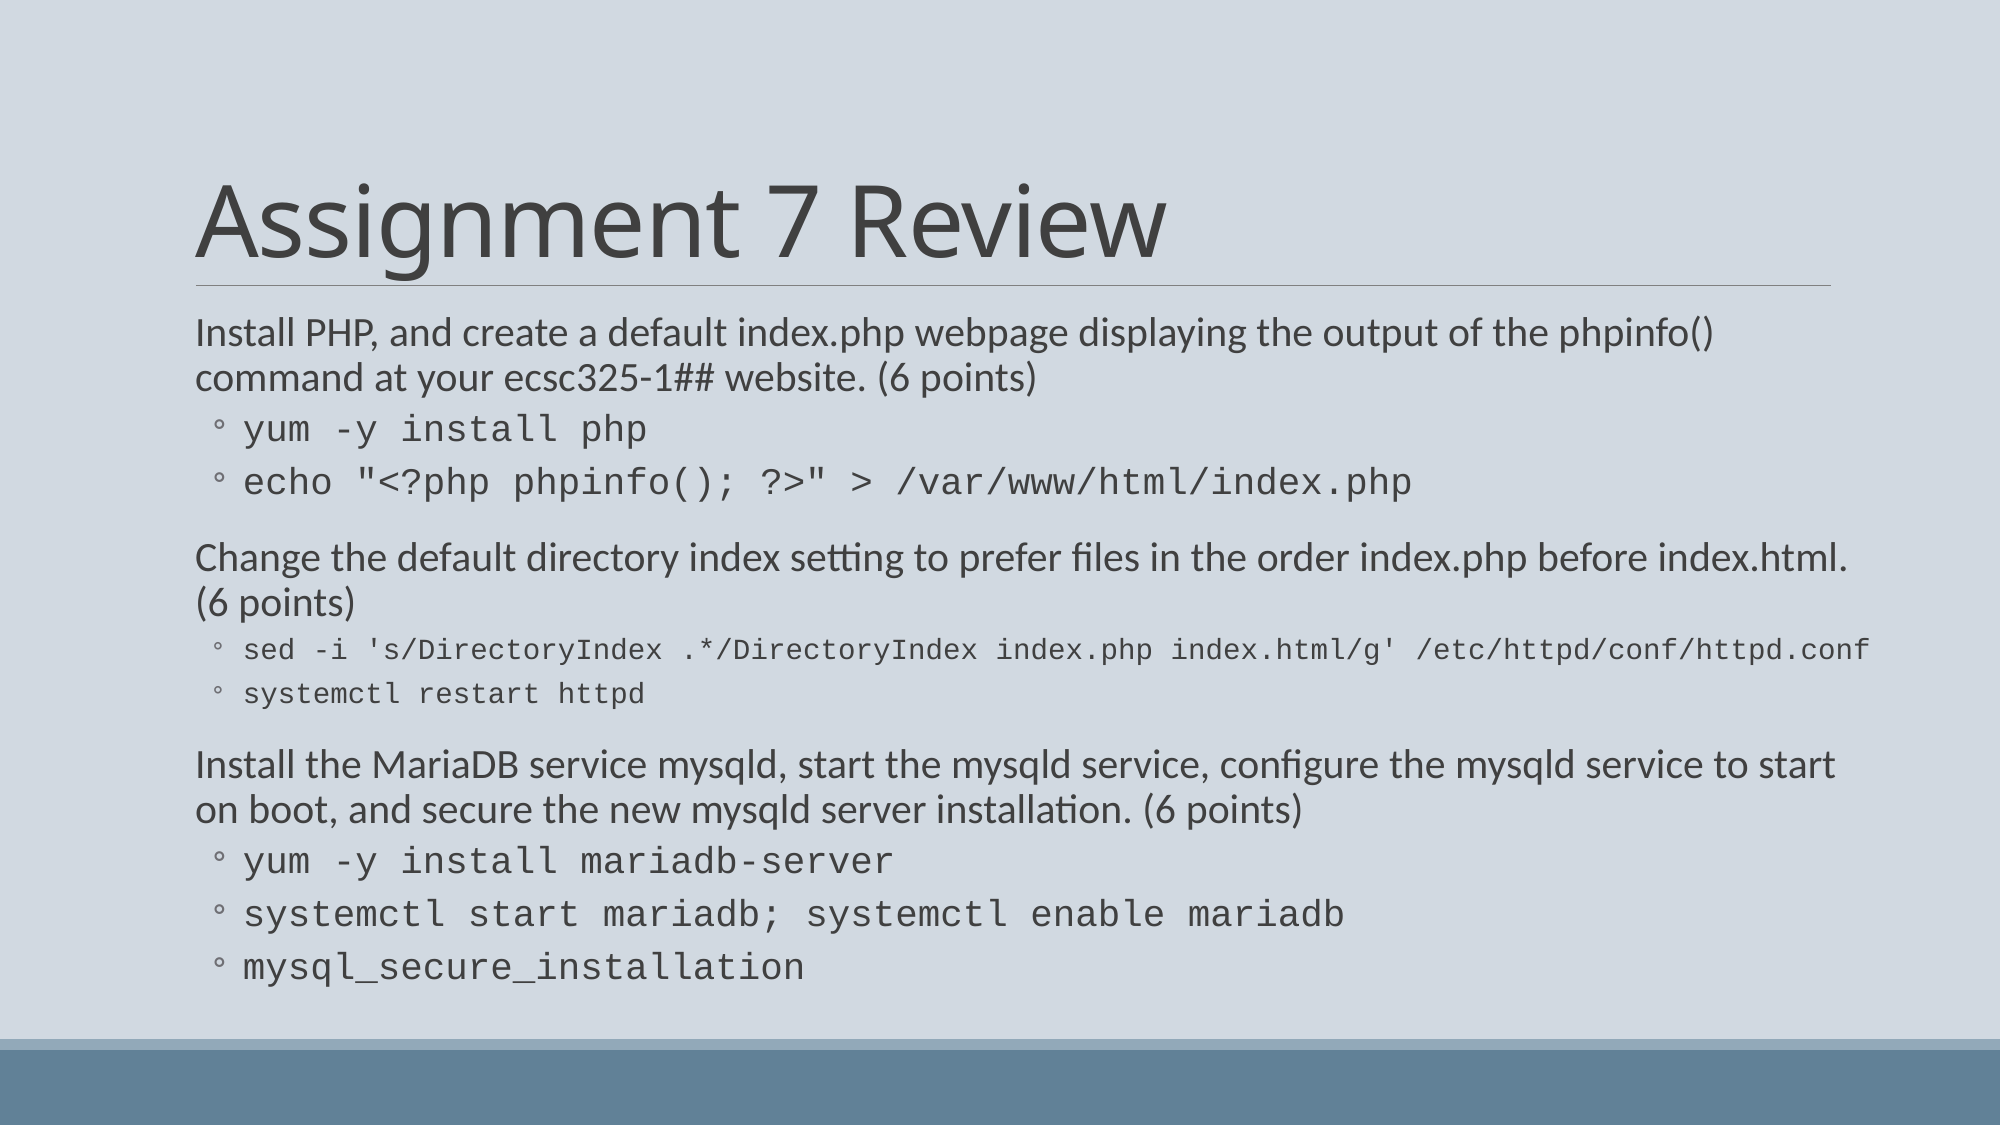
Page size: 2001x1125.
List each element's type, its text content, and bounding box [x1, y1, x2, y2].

list Install PHP, and create a default index.php webpage displaying the output of the phpinfo() command at your ecsc325-1## website. (6 points) yum -y install php echo "<?php phpinfo(); ?>" > /var/www/html/index.php Change the default directory index setting to prefer files in the order index.php before index.html. (6 points) sed -i 's/DirectoryIndex .*/DirectoryIndex index.php index.html/g' /etc/httpd/conf/httpd.conf systemctl restart httpd Install the MariaDB service mysqld, start the mysqld service, configure the mysqld service to start on boot, and secure the new mysqld server installation. (6 points) yum -y install mariadb-server systemctl start mariadb; systemctl enable mariadb mysql_secure_installation [180, 302, 1882, 1078]
title Assignment 7 Review [180, 47, 1830, 285]
